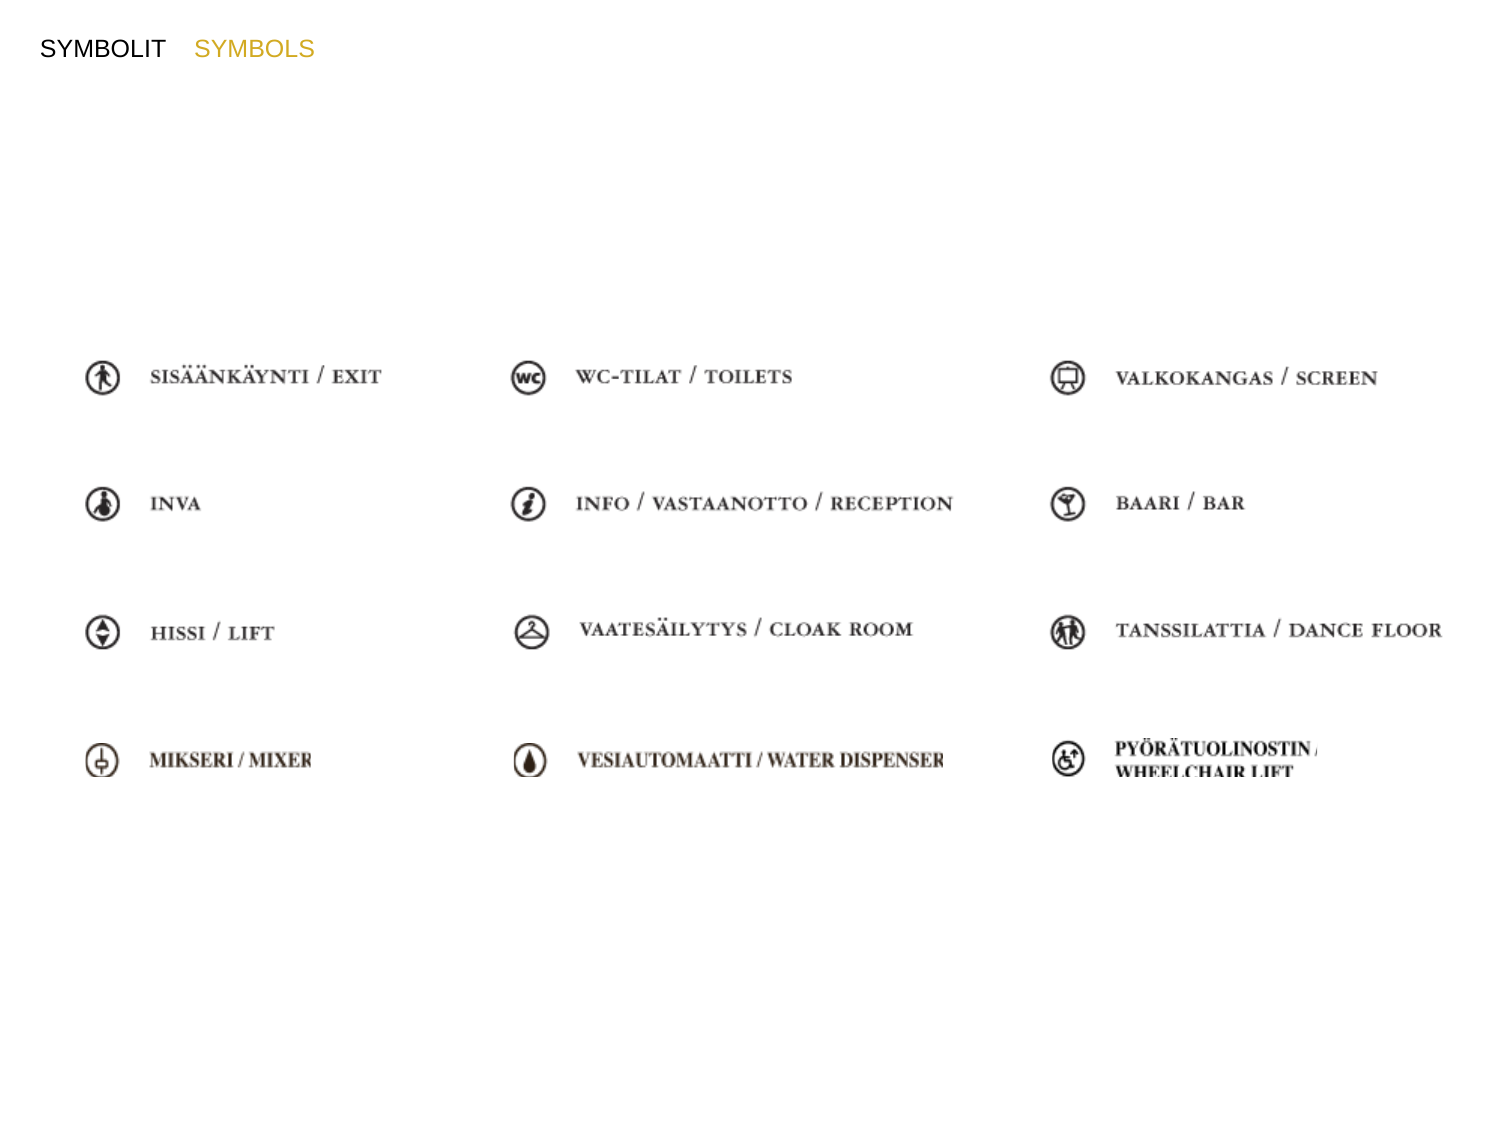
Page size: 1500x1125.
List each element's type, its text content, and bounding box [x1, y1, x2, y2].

picture [513, 742, 944, 777]
picture [74, 339, 1451, 676]
subtitle SYMBOLIT SYMBOLS [24, 24, 825, 75]
picture [85, 742, 312, 777]
picture [1051, 737, 1318, 777]
